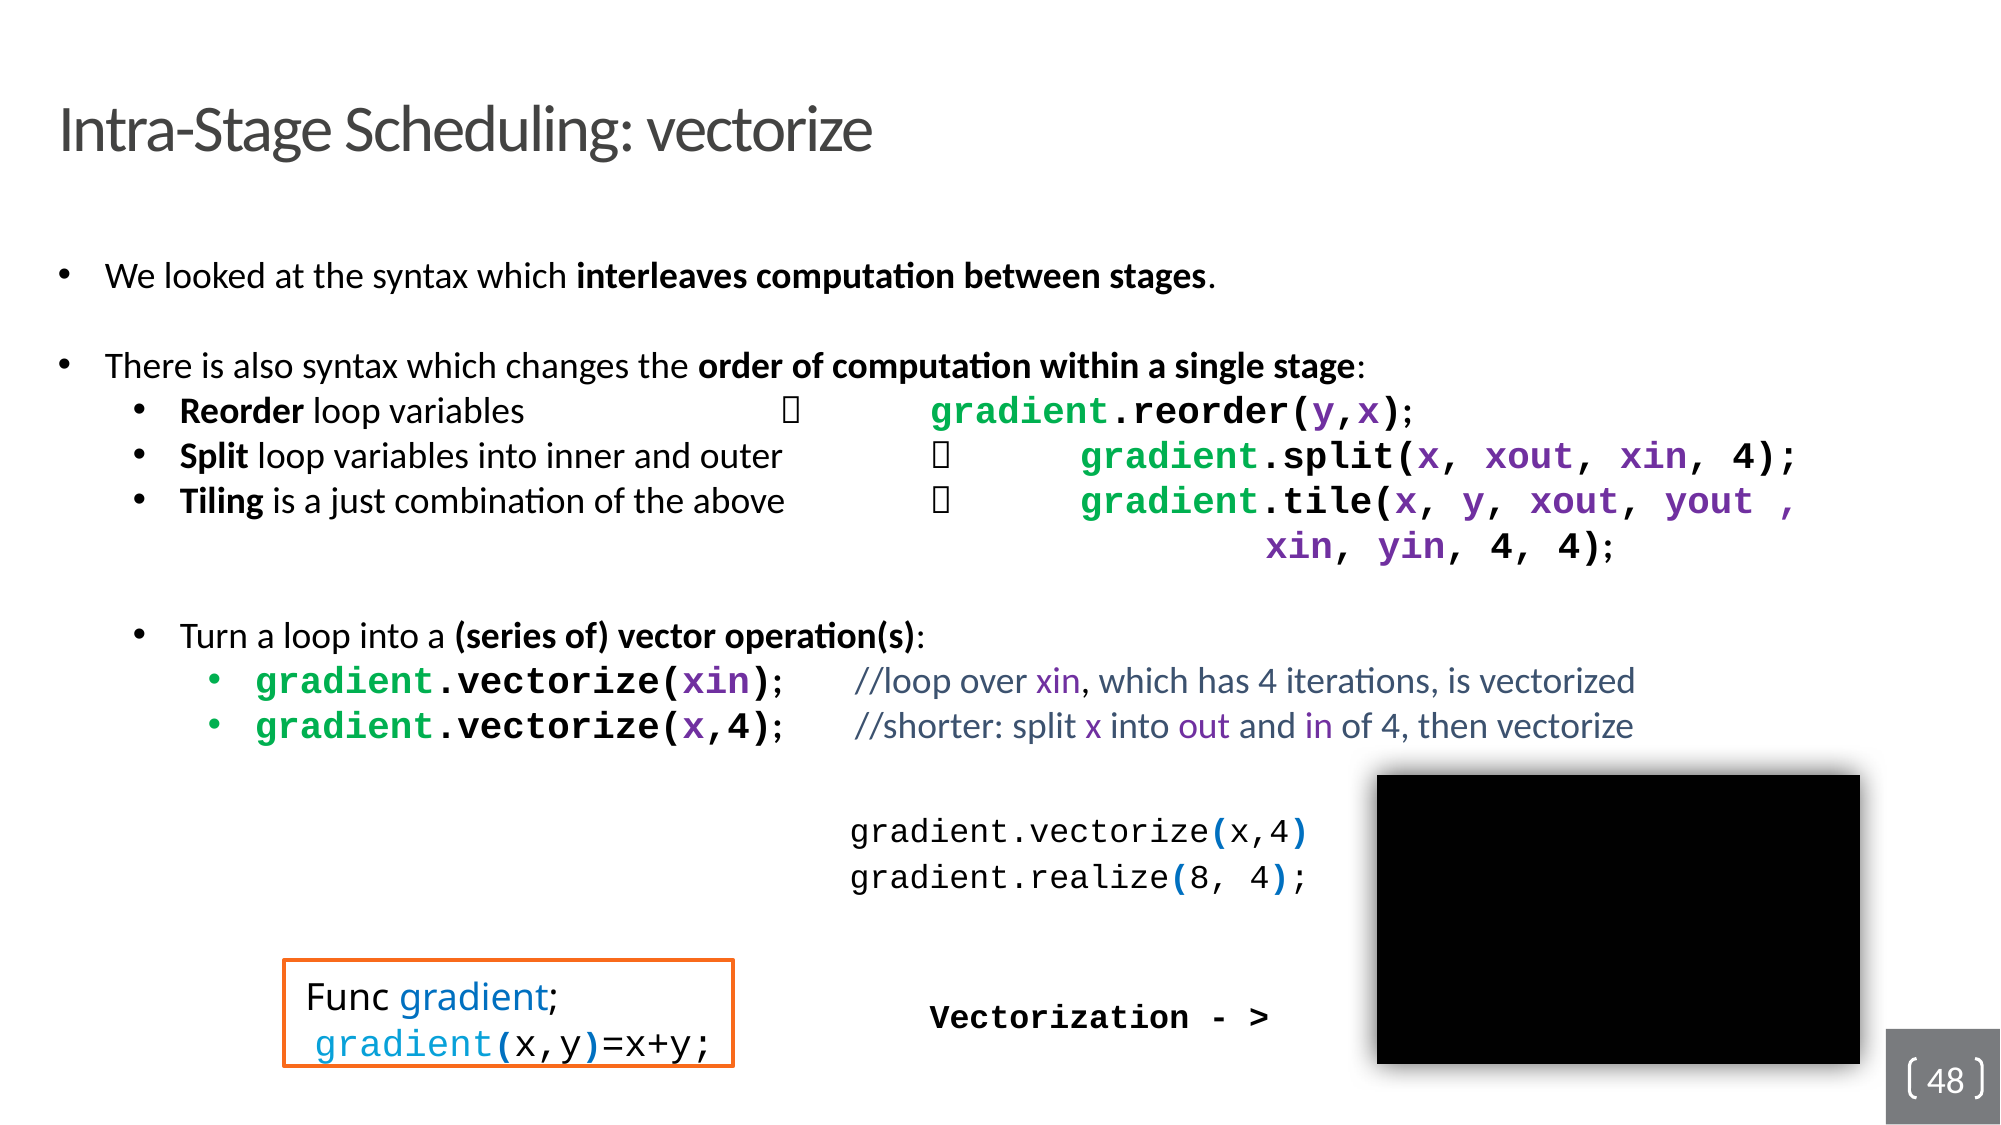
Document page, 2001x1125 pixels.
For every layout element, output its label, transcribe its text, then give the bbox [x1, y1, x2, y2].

text_box [282, 958, 735, 1068]
table_cell [1695, 756, 1876, 889]
table_cell [1359, 756, 1695, 1081]
text_box gradient(x,y)=x+y; [299, 1011, 730, 1072]
title Intra-Stage Scheduling: vectorize [43, 45, 1957, 205]
text_box We looked at the syntax which interleaves computation between stages. There is also syntax which changes the order of computation within a single stage: Reorder loop variables  gradient.reorder(y,x); Split loop variables into inner and outer  gradient.split(x, xout, xin, 4); Tiling is a just combination of the above  gradient.tile(x, y, xout, yout , xin, yin, 4, 4); Turn a loop into a (series of) vector operation(s): gradient.vectorize(xin); //loop over xin, which has 4 iterations, is vectorized gradient.vectorize(x,4); //shorter: split x into out and in of 4, then vectorize [43, 243, 1922, 889]
picture [1377, 774, 1861, 1065]
slide_number 48 [1907, 1056, 1984, 1100]
text_box Func gradient; [290, 966, 574, 1026]
list gradient.vectorize(x,4) gradient.realize(8, 4); Vectorization - > [834, 754, 1695, 1099]
